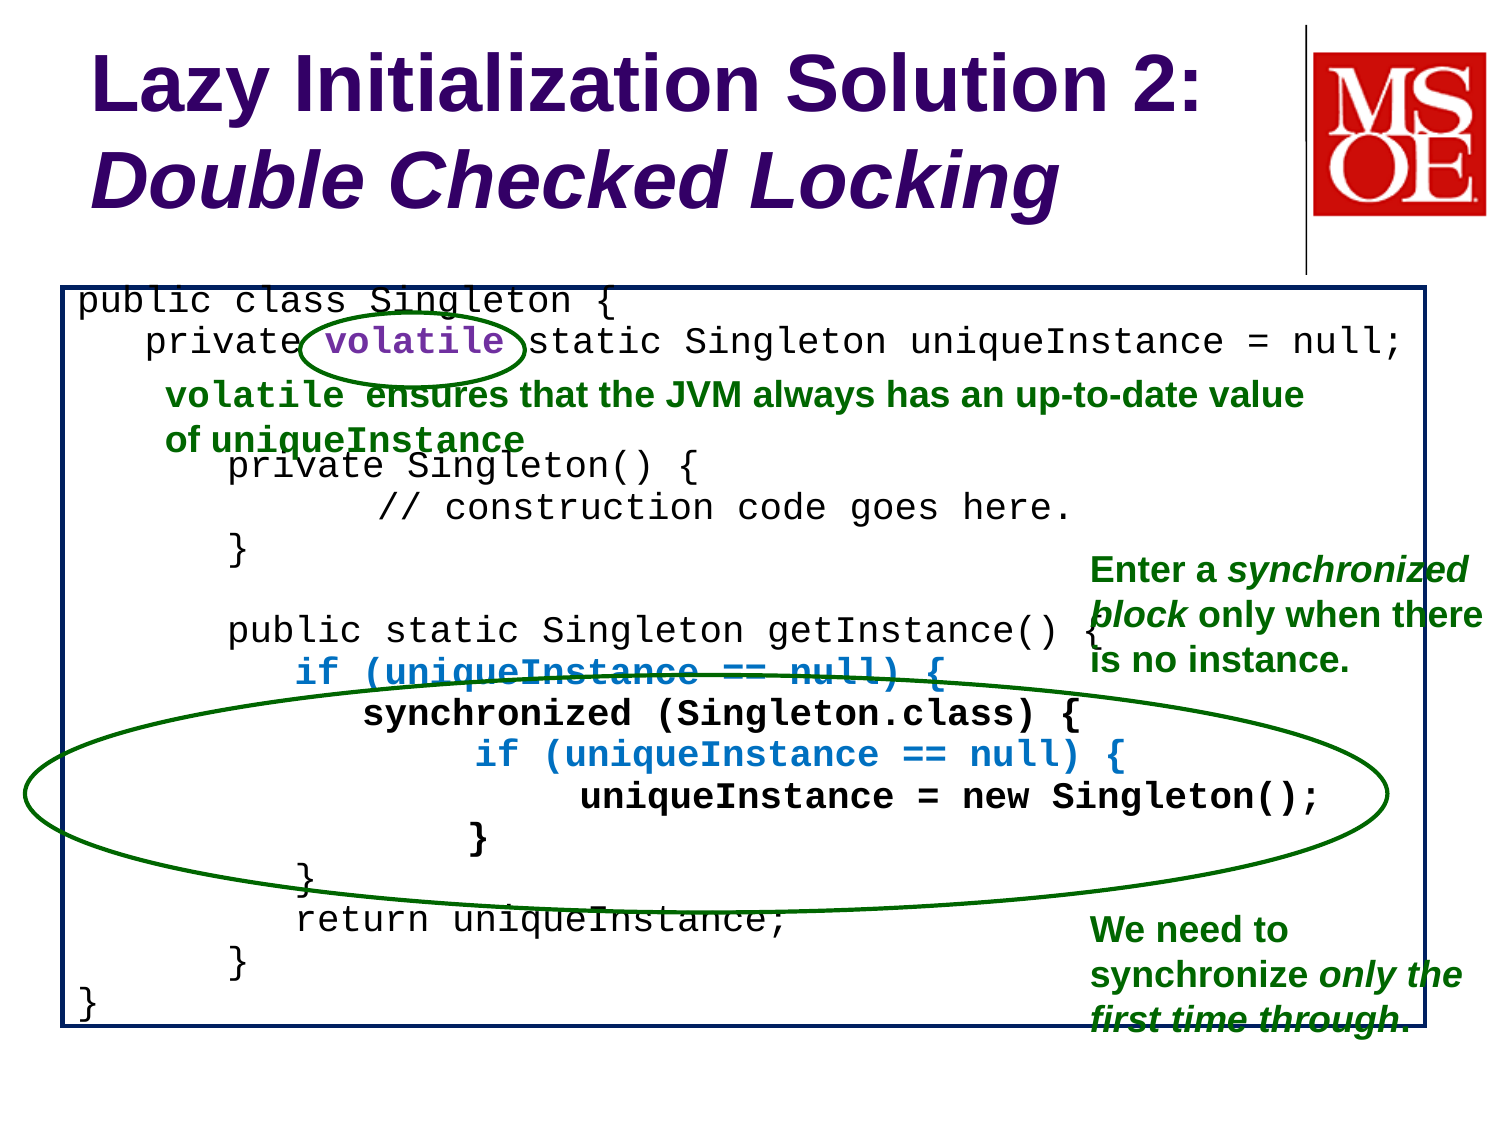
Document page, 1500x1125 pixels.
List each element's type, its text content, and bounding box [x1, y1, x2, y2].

text_box [297, 310, 527, 362]
text_box public class Singleton { private volatile static Singleton uniqueInstance = null; private Singleton() { // construction code goes here. } public static Singleton getInstance() { if (uniqueInstance == null) { synchronized (Singleton.class) { if (uniqueInstance == null) { uniqueInstance = new Singleton(); } } return uniqueInstance; } } [62, 287, 1425, 752]
text_box volatile ensures that the JVM always has an up-to-date value of uniqueInstance [149, 362, 1338, 468]
picture [1313, 37, 1488, 232]
text_box Enter a synchronized block only when there is no instance. We need to synchronize only the first time through. [1074, 537, 1500, 1048]
text_box public class Singleton { private volatile static Singleton uniqueInstance = null; private Singleton() { // construction code goes here. } public static Singleton getInstance() { if (uniqueInstance == null) { synchronized (Singleton.class) { if (uniqueInstance == null) { uniqueInstance = new Singleton(); } } return uniqueInstance; } } [62, 836, 1074, 1027]
title Lazy Initialization Solution 2: Double Checked Locking [74, 19, 1313, 233]
text_box [22, 672, 1390, 915]
